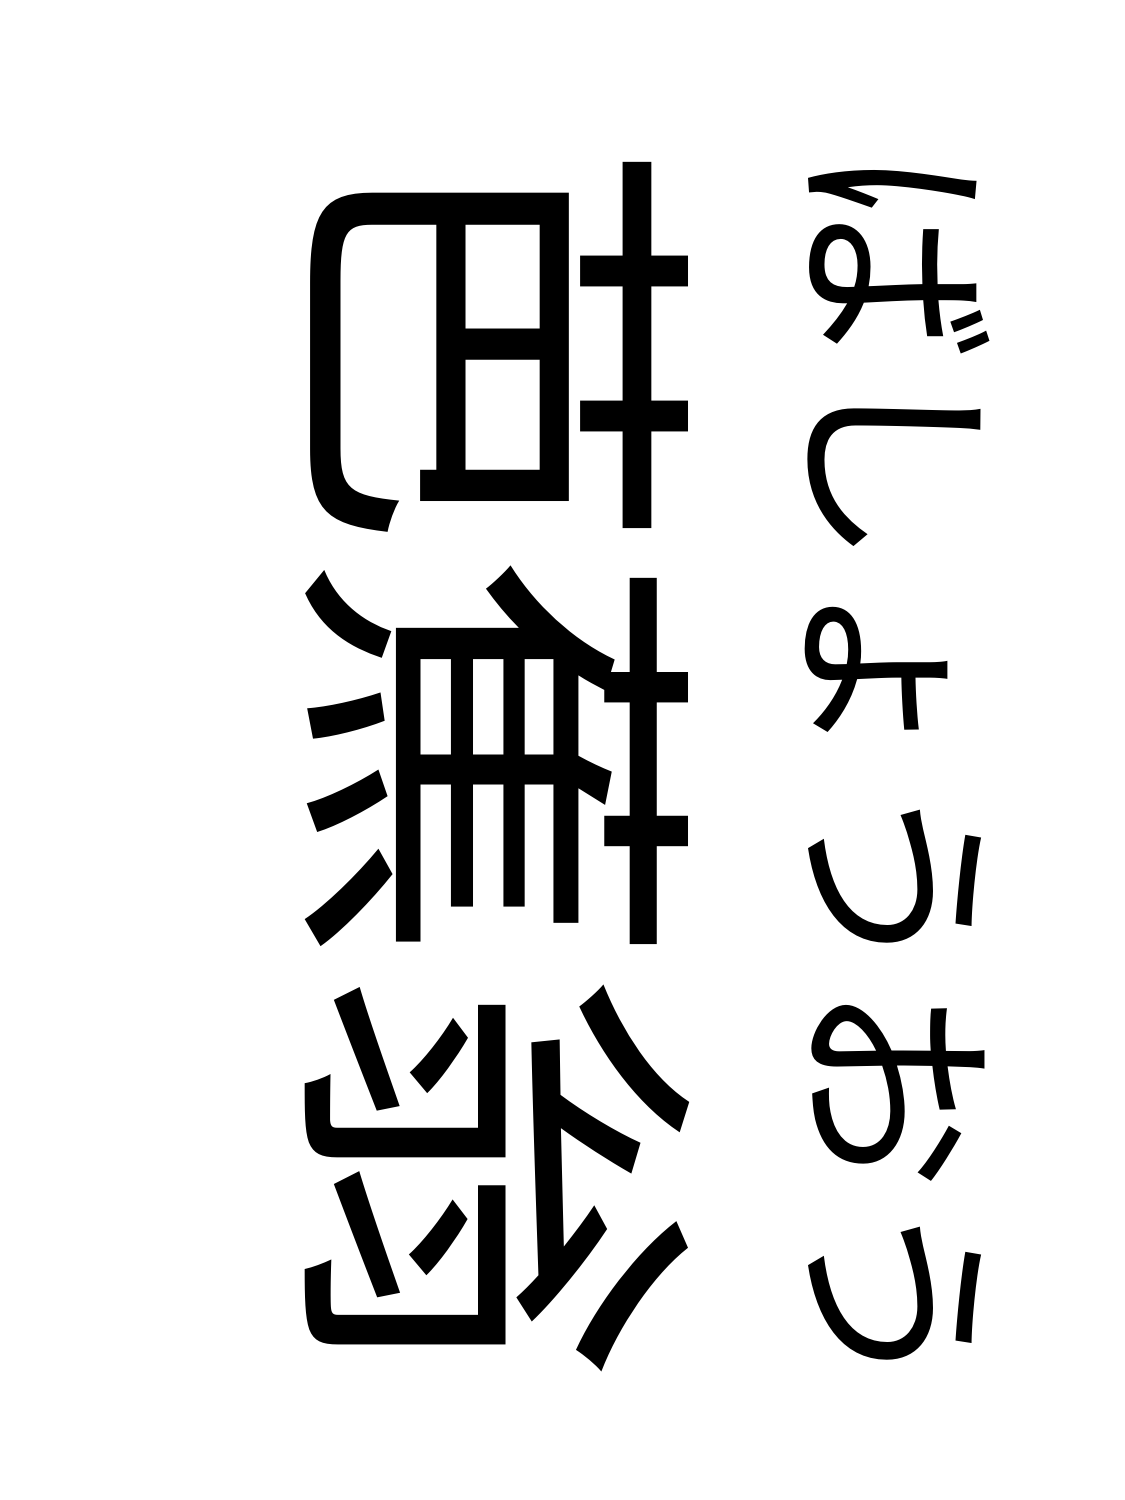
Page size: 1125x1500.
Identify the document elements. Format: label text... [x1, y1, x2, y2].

text_box ばしょうおう [751, 136, 1035, 1459]
text_box 芭蕉翁 [249, 136, 751, 1448]
